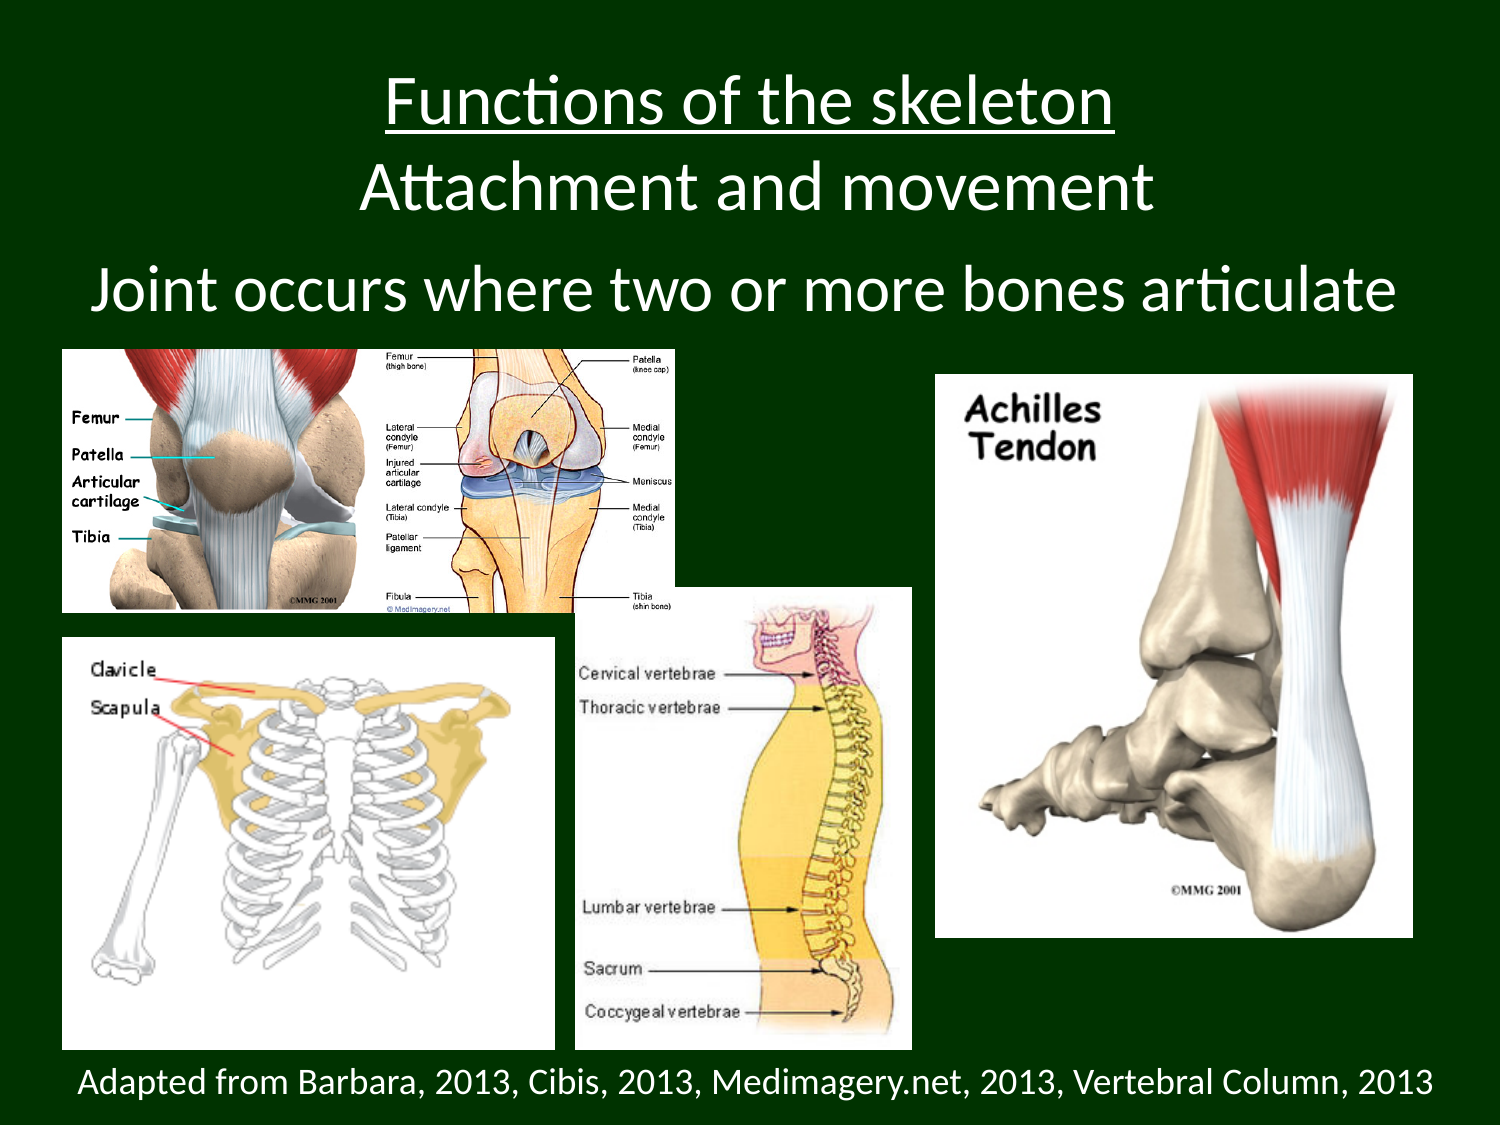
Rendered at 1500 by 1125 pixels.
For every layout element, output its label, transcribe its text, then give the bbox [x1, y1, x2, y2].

title Functions of the skeleton Attachment and movement [75, 45, 1425, 233]
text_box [935, 374, 1413, 938]
text_box Adapted from Barbara, 2013, Cibis, 2013, Medimagery.net, 2013, Vertebral Column, 2013 [62, 1049, 1500, 1110]
picture [62, 349, 912, 1051]
list Joint occurs where two or more bones articulate [75, 237, 1425, 350]
picture [62, 637, 555, 1051]
